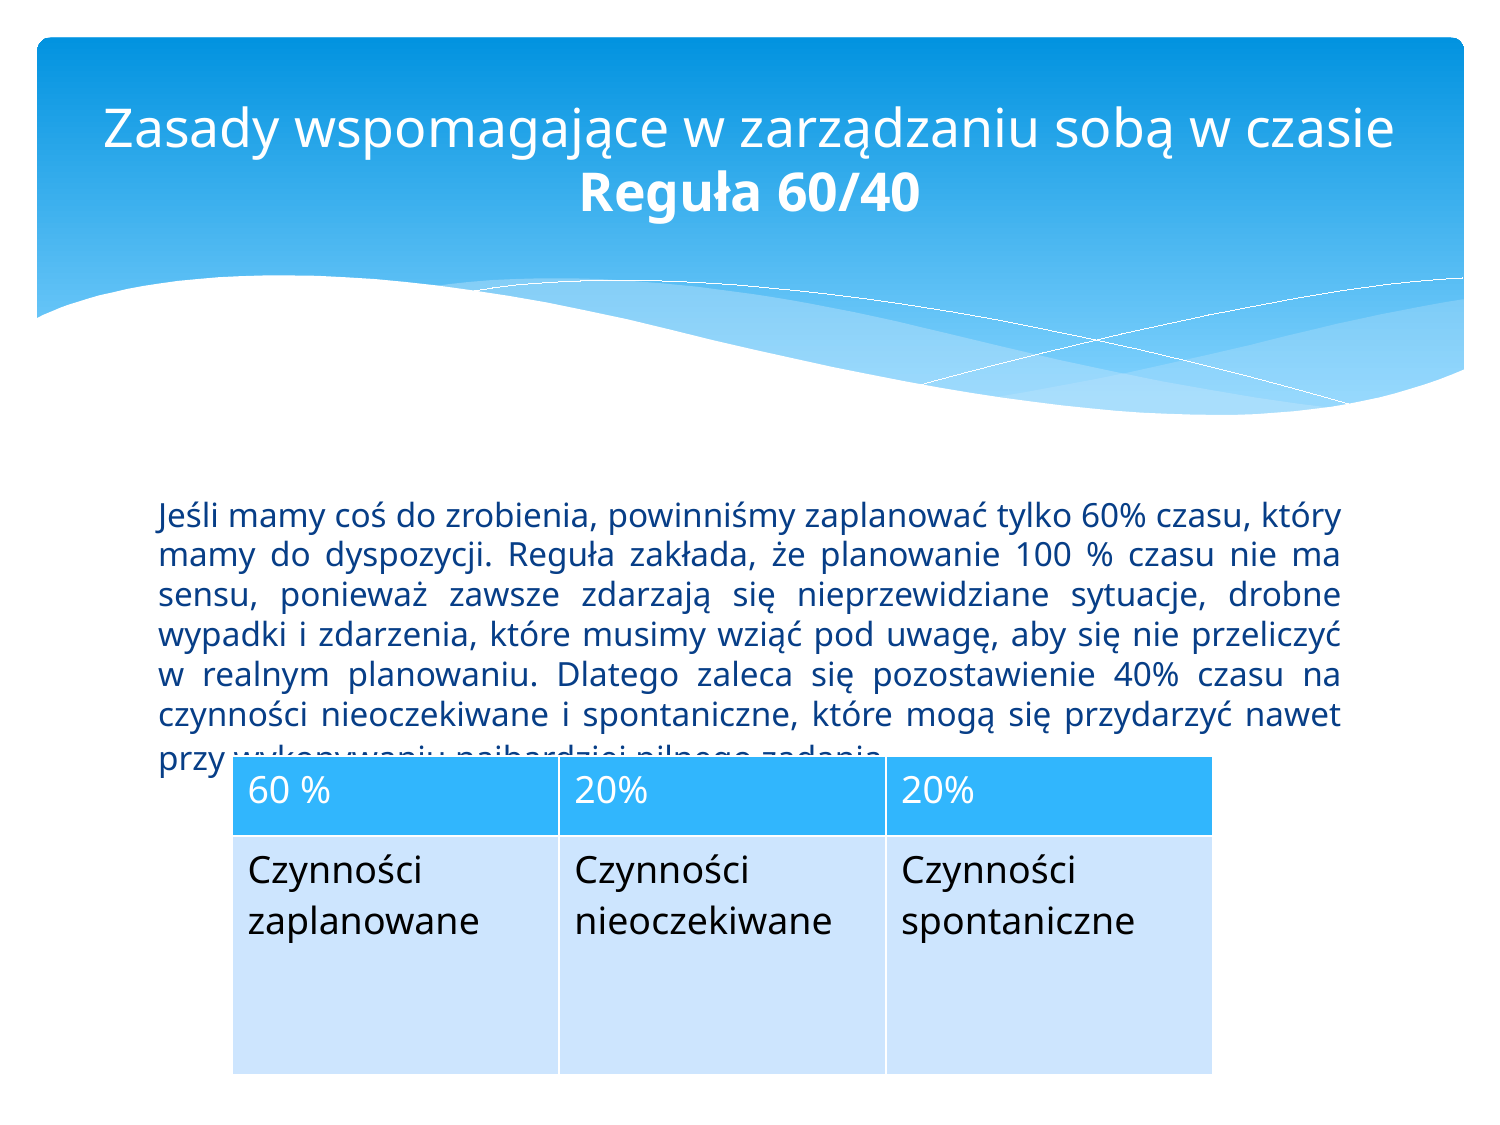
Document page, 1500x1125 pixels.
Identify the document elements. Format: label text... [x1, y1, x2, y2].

table_header 60 % [233, 757, 558, 835]
title Zasady wspomagające w zarządzaniu sobą w czasie Reguła 60/40 [75, 55, 1425, 261]
table_cell Czynności zaplanowane [233, 837, 558, 1074]
table_cell Czynności spontaniczne [887, 837, 1212, 1074]
list Jeśli mamy coś do zrobienia, powinniśmy zaplanować tylko 60% czasu, który mamy do dyspozycji. Reguła zakłada, że planowanie 100 % czasu nie ma sensu, ponieważ zawsze zdarzają się nieprzewidziane sytuacje, drobne wypadki i zdarzenia, które musimy wziąć pod uwagę, aby się nie przeliczyć w realnym planowaniu. Dlatego zaleca się pozostawienie 40% czasu na czynności nieoczekiwane i spontaniczne, które mogą się przydarzyć nawet przy wykonywaniu najbardziej pilnego zadania. [143, 438, 1359, 1005]
table_header 20% [560, 757, 885, 835]
table_header 20% [887, 757, 1212, 835]
table_cell Czynności nieoczekiwane [560, 837, 885, 1074]
